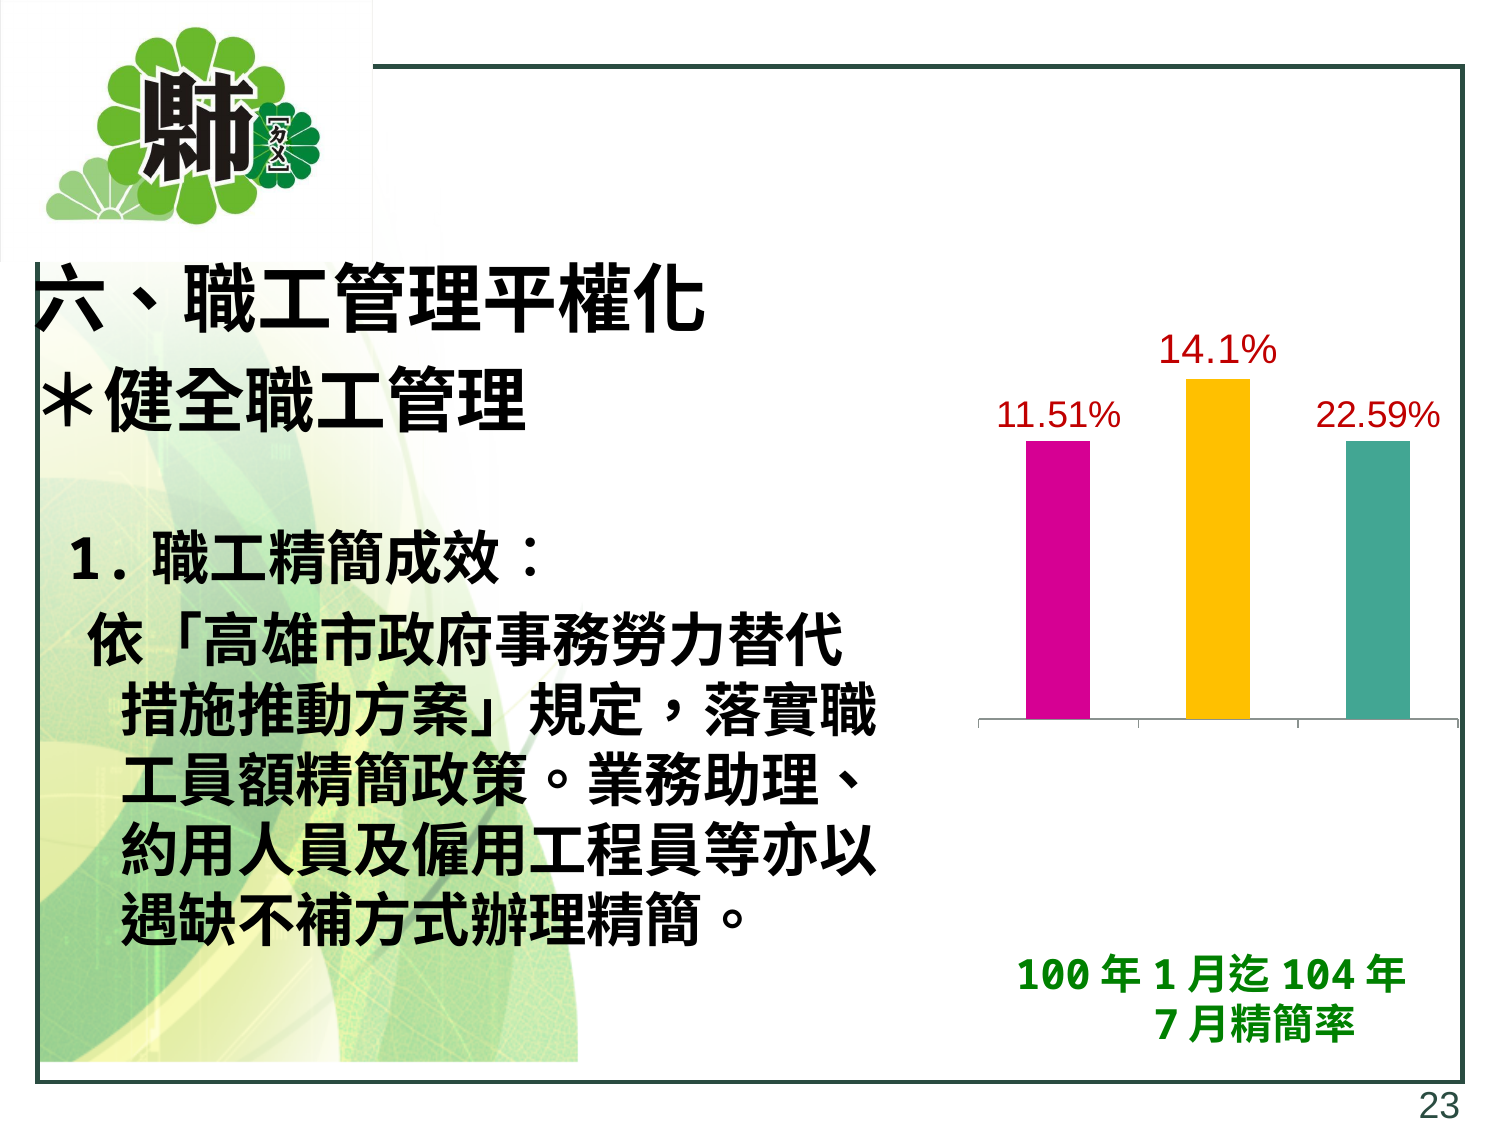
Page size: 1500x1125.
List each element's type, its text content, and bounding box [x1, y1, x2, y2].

picture [0, 0, 583, 262]
list 六、職工管理平權化 ＊健全職工管理 1.職工精簡成效︰ 依「高雄市政府事務勞力替代措施推動方案」規定，落實職工員額精簡政策。業務助理、約用人員及僱用工程員等亦以遇缺不補方式辦理精簡。 [17, 243, 916, 1071]
text_box 100年1月迄104年7月精簡率 [998, 961, 1436, 1056]
chart [915, 326, 1459, 953]
